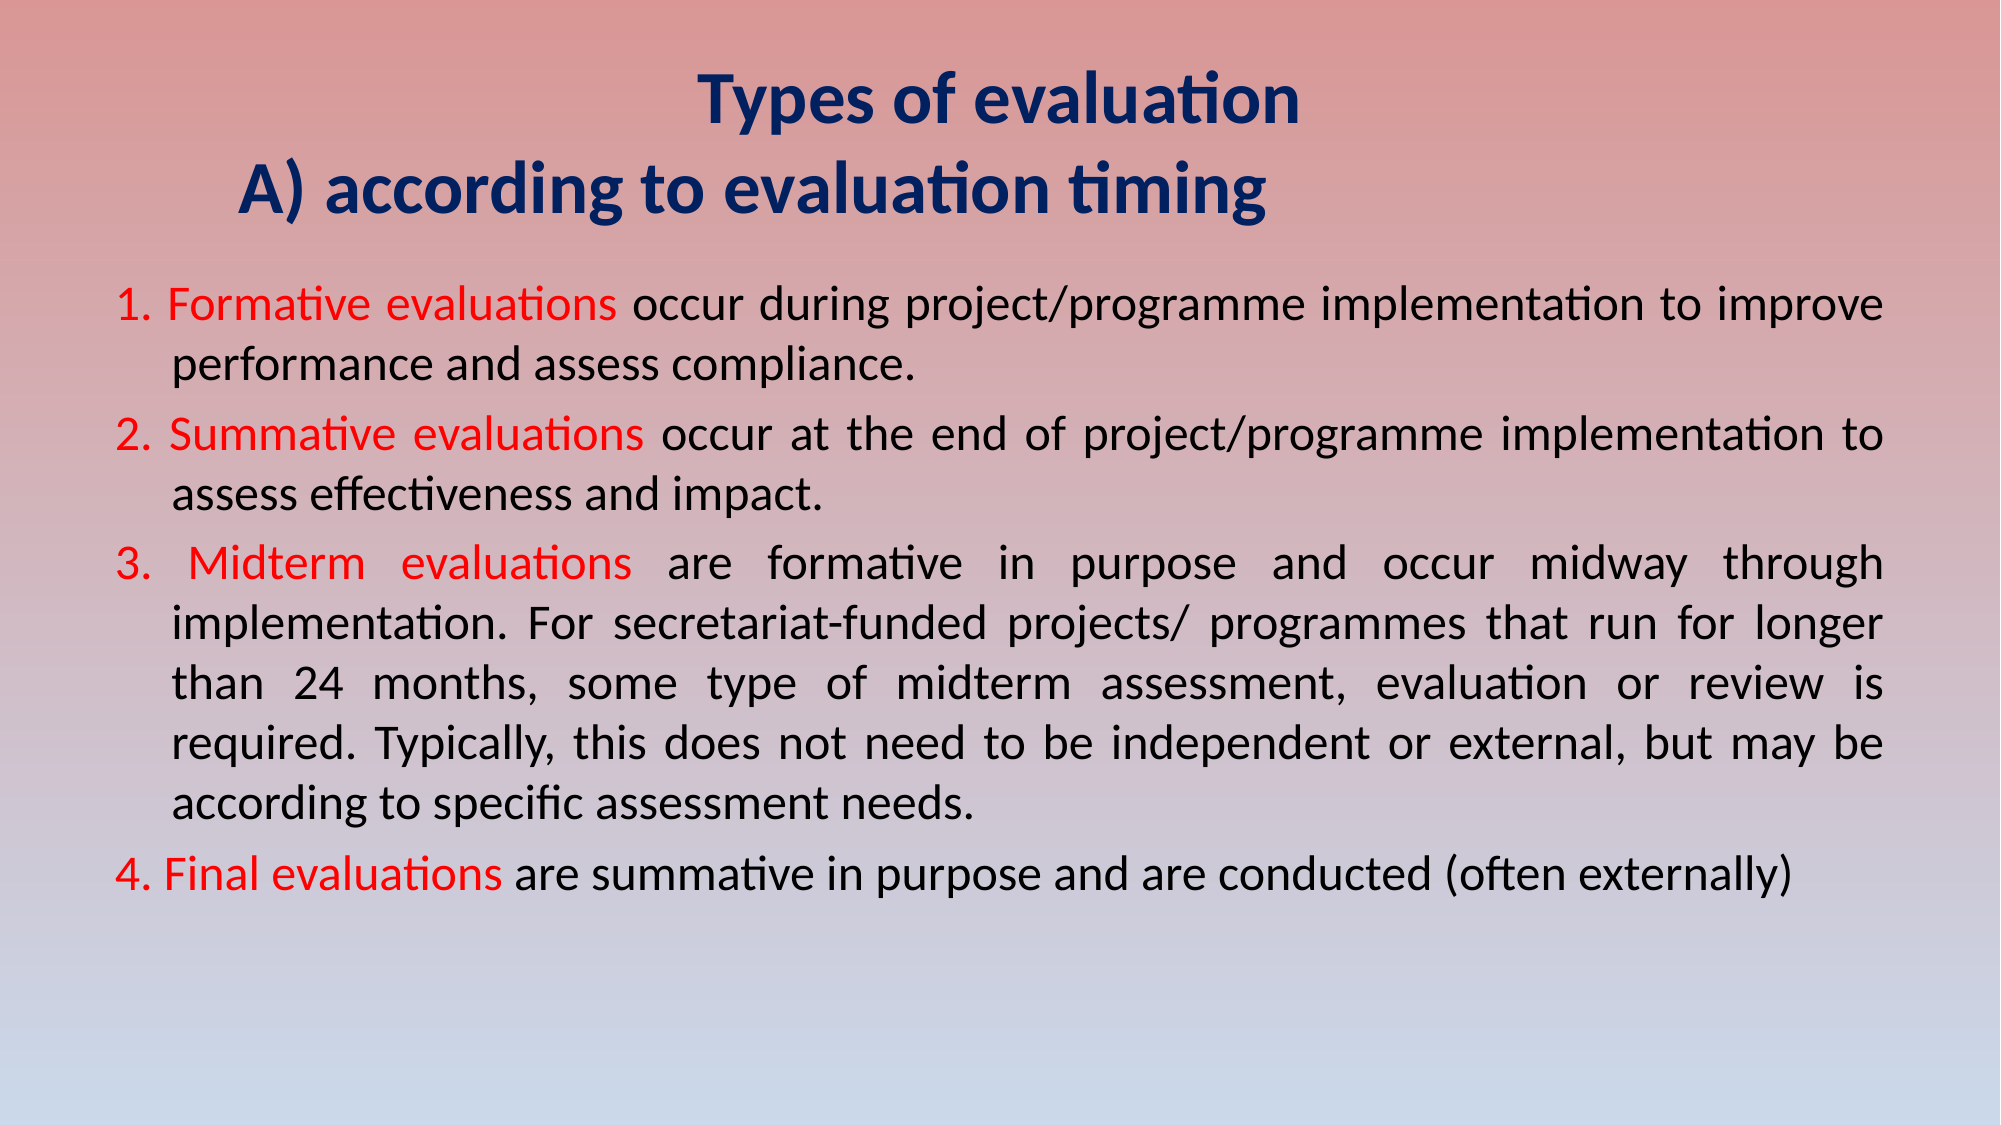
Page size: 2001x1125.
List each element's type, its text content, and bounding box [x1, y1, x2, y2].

title Types of evaluation A) according to evaluation timing [99, 45, 1900, 233]
list 1. Formative evaluations occur during project/programme implementation to improve performance and assess compliance. 2. Summative evaluations occur at the end of project/programme implementation to assess effectiveness and impact. 3. Midterm evaluations are formative in purpose and occur midway through implementation. For secretariat-funded projects/ programmes that run for longer than 24 months, some type of midterm assessment, evaluation or review is required. Typically, this does not need to be independent or external, but may be according to specific assessment needs. 4. Final evaluations are summative in purpose and are conducted (often externally) [99, 262, 1900, 1005]
